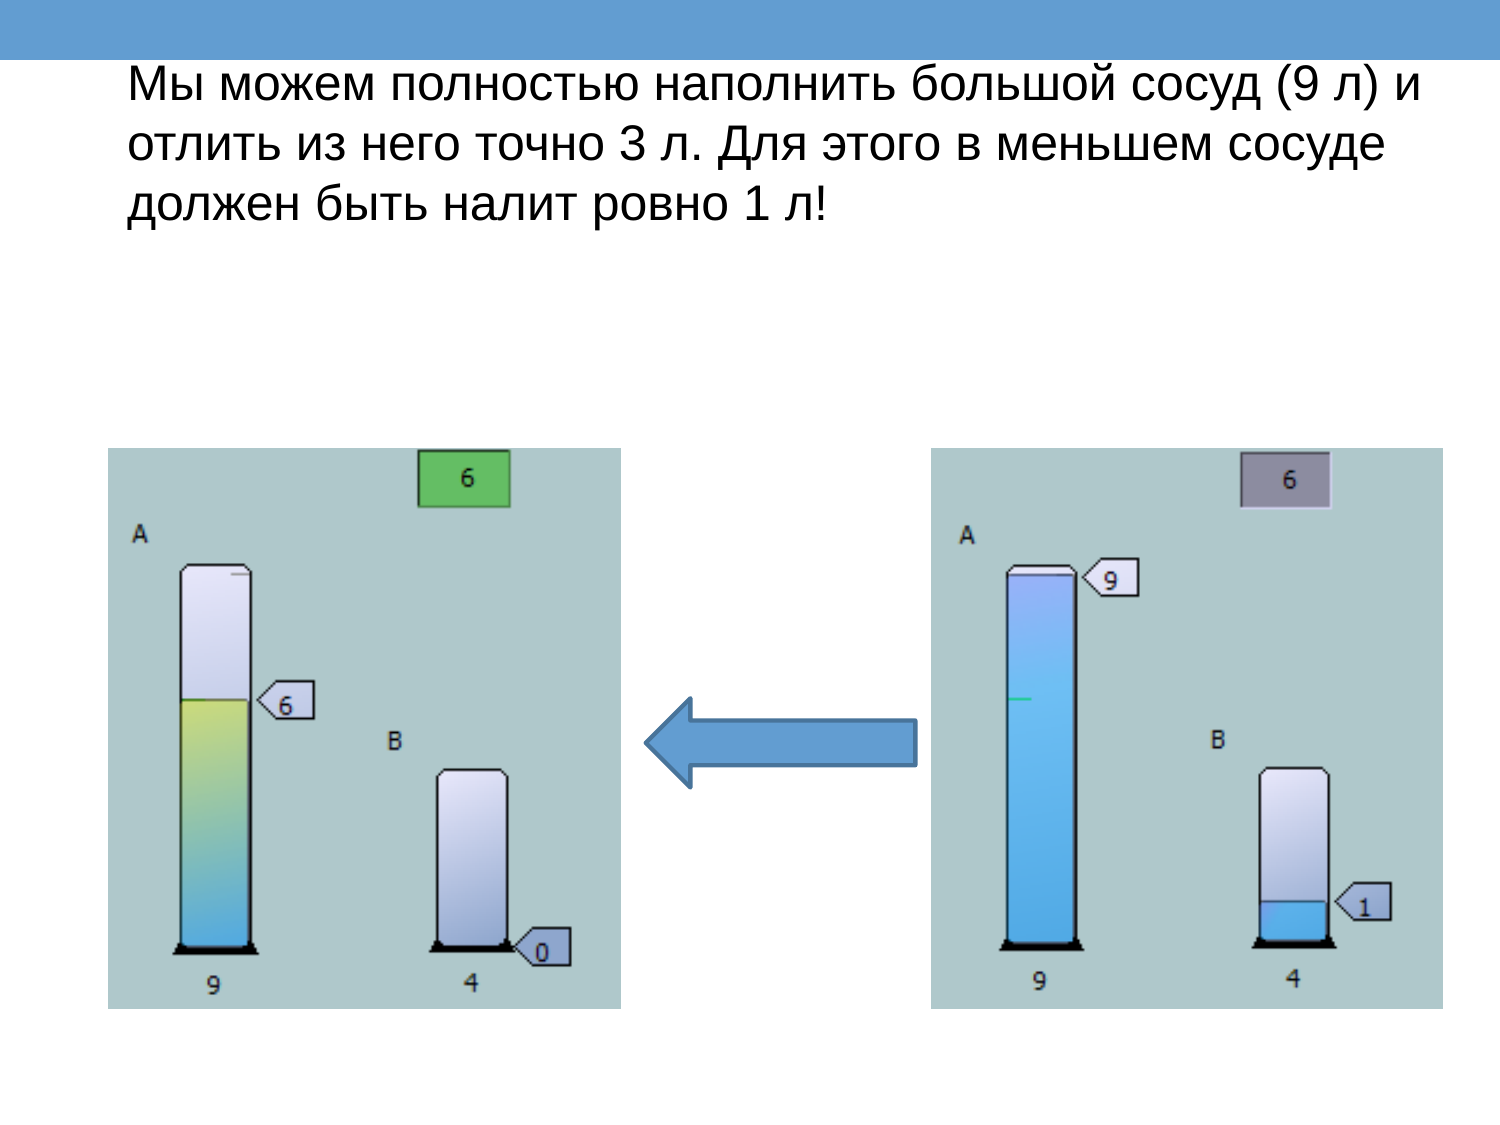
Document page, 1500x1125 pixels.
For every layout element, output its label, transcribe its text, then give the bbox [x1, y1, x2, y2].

picture [108, 448, 621, 1009]
picture [930, 448, 1444, 1009]
list Мы можем полностью наполнить большой сосуд (9 л) и отлить из него точно 3 л. Для этого в меньшем сосуде должен быть налит ровно 1 л! [112, 42, 1463, 266]
text_box [643, 696, 918, 790]
